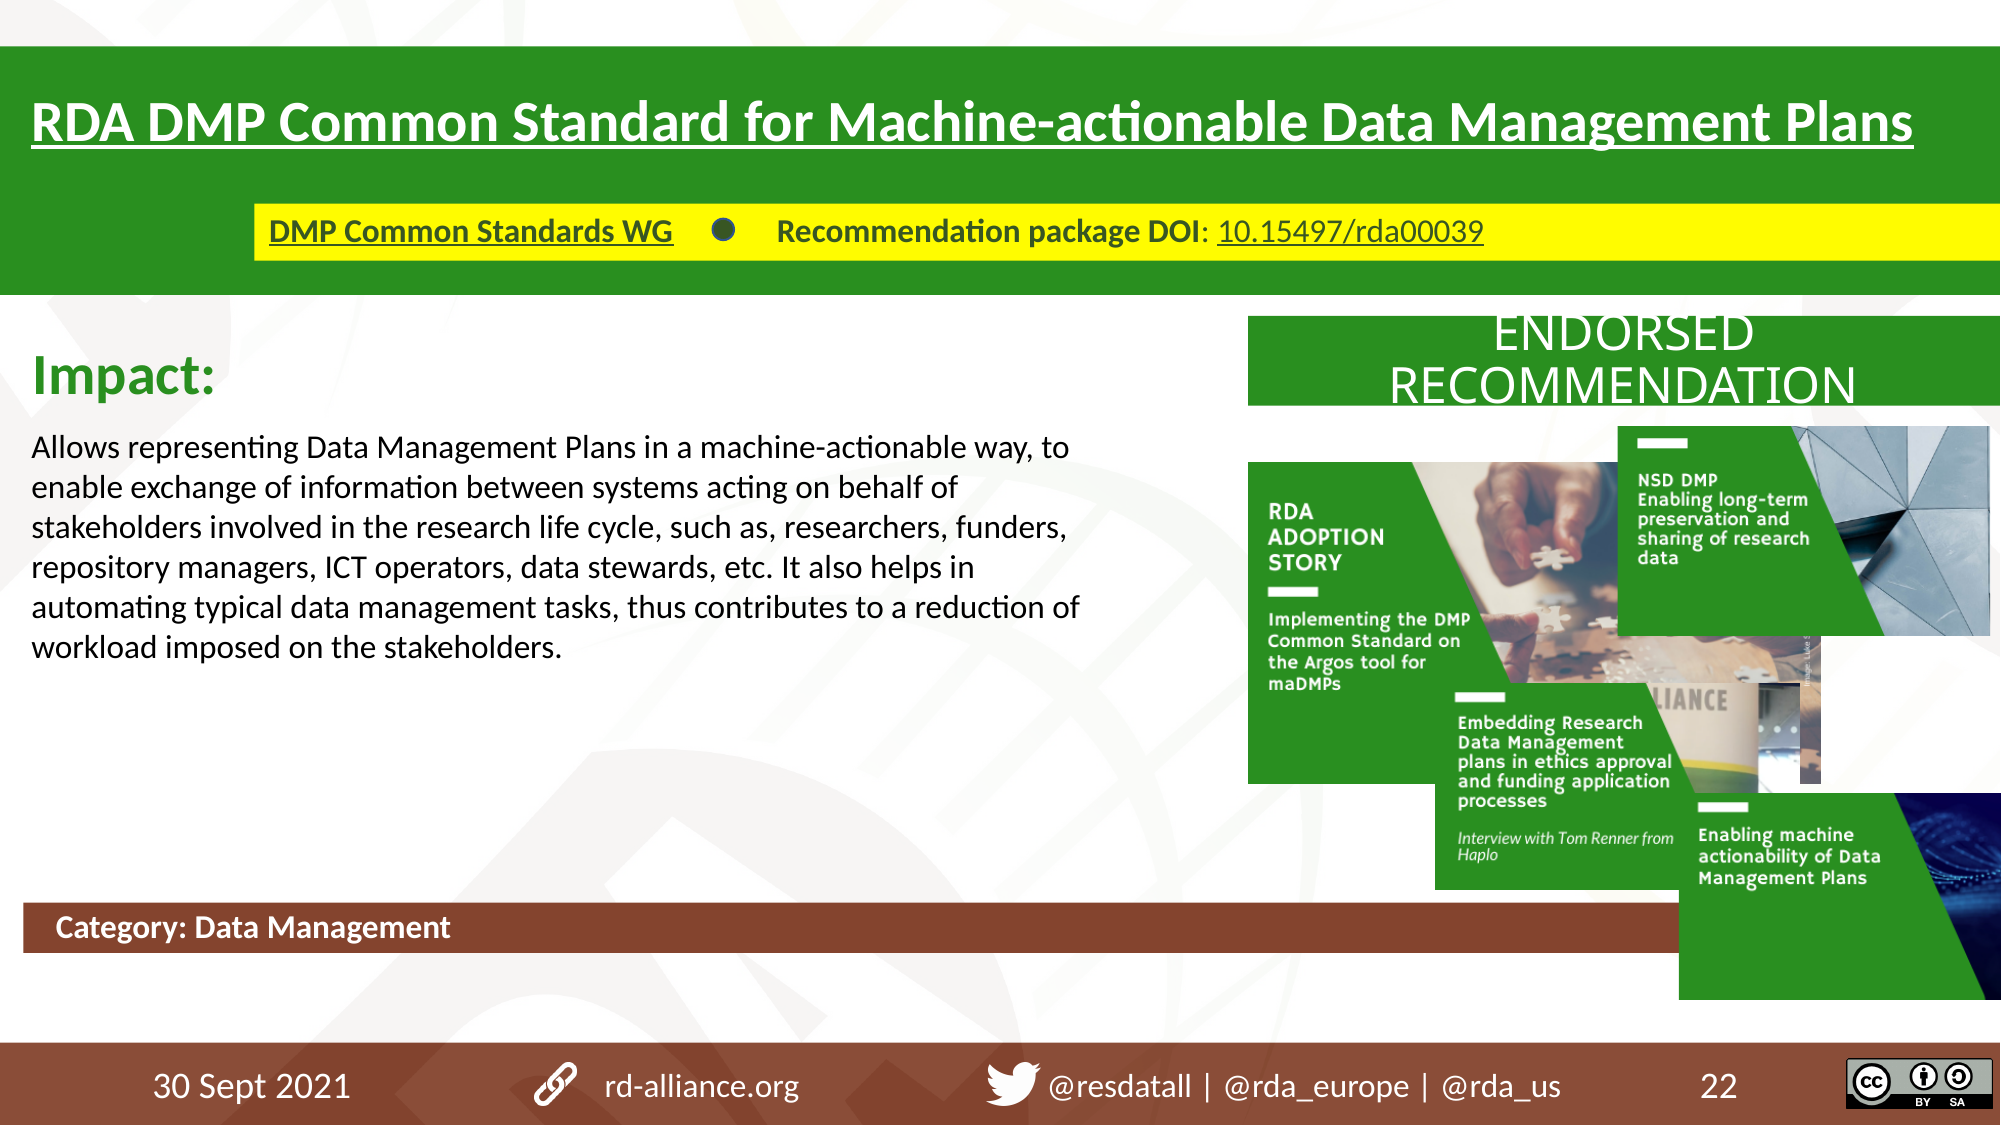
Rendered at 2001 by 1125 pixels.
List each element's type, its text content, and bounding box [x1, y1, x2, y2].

text_box Category: Data Management [41, 897, 1678, 953]
text_box Allows representing Data Management Plans in a machine-actionable way, to enable exchange of information between systems acting on behalf of stakeholders involved in the research life cycle, such as, researchers, funders, repository managers, ICT operators, data stewards, etc. It also helps in automating typical data management tasks, thus contributes to a reduction of workload imposed on the stakeholders. [16, 418, 1113, 673]
text_box RDA DMP Common Standard for Machine-actionable Data Management Plans [16, 75, 2000, 161]
picture [534, 1062, 538, 1106]
footer rd-alliance.org @resdatall | @rda_europe | @rda_us [538, 1054, 1629, 1114]
text_box DMP Common Standards WG [254, 201, 1806, 296]
text_box [711, 217, 736, 242]
text_box [0, 45, 2000, 296]
text_box Recommendation package DOI: 10.15497/rda00039 [762, 201, 1500, 257]
text_box [22, 902, 1678, 954]
slide_number 22 [1684, 1054, 1800, 1125]
picture [1248, 426, 2001, 1000]
text_box ENDORSED RECOMMENDATION [1247, 314, 2000, 407]
picture [1846, 1058, 1993, 1109]
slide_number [137, 1054, 372, 1114]
text_box [1806, 203, 2000, 262]
text_box Impact: [18, 336, 232, 415]
